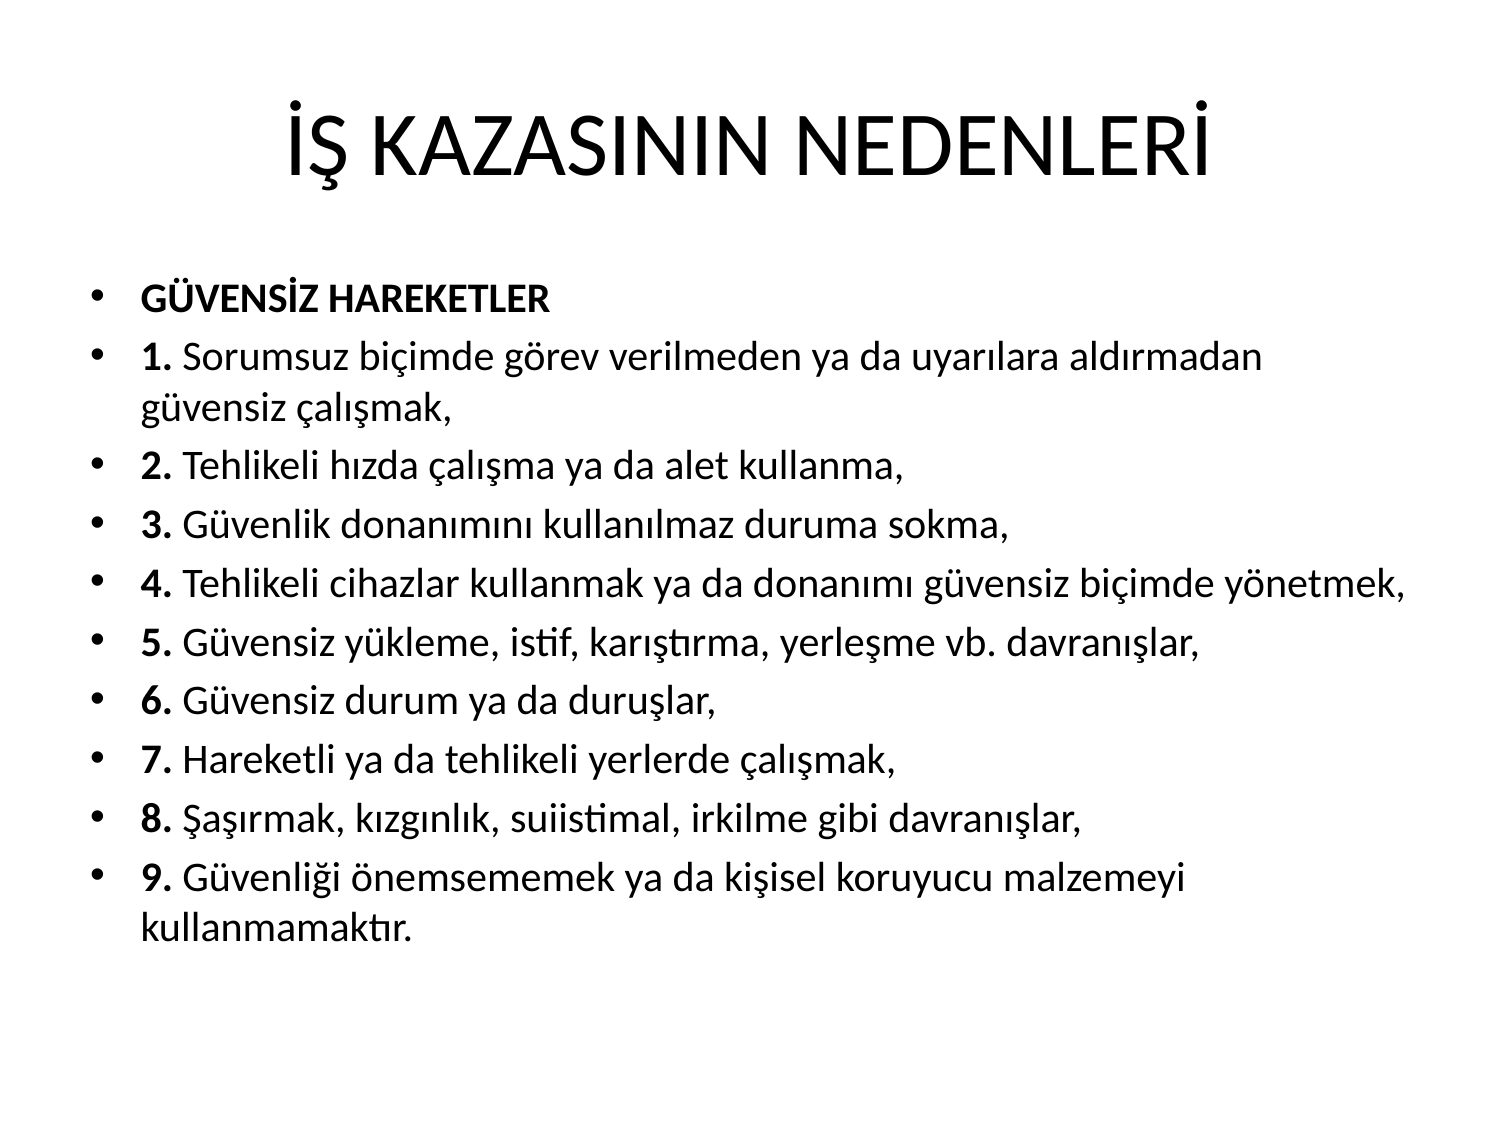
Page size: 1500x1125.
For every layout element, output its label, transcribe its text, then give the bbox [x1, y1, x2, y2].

list GÜVENSİZ HAREKETLER 1. Sorumsuz biçimde görev verilmeden ya da uyarılara aldırmadan güvensiz çalışmak, 2. Tehlikeli hızda çalışma ya da alet kullanma, 3. Güvenlik donanımını kullanılmaz duruma sokma, 4. Tehlikeli cihazlar kullanmak ya da donanımı güvensiz biçimde yönetmek, 5. Güvensiz yükleme, istif, karıştırma, yerleşme vb. davranışlar, 6. Güvensiz durum ya da duruşlar, 7. Hareketli ya da tehlikeli yerlerde çalışmak, 8. Şaşırmak, kızgınlık, suiistimal, irkilme gibi davranışlar, 9. Güvenliği önemsememek ya da kişisel koruyucu malzemeyi kullanmamaktır. [75, 262, 1425, 1005]
title İŞ KAZASININ NEDENLERİ [75, 45, 1425, 233]
